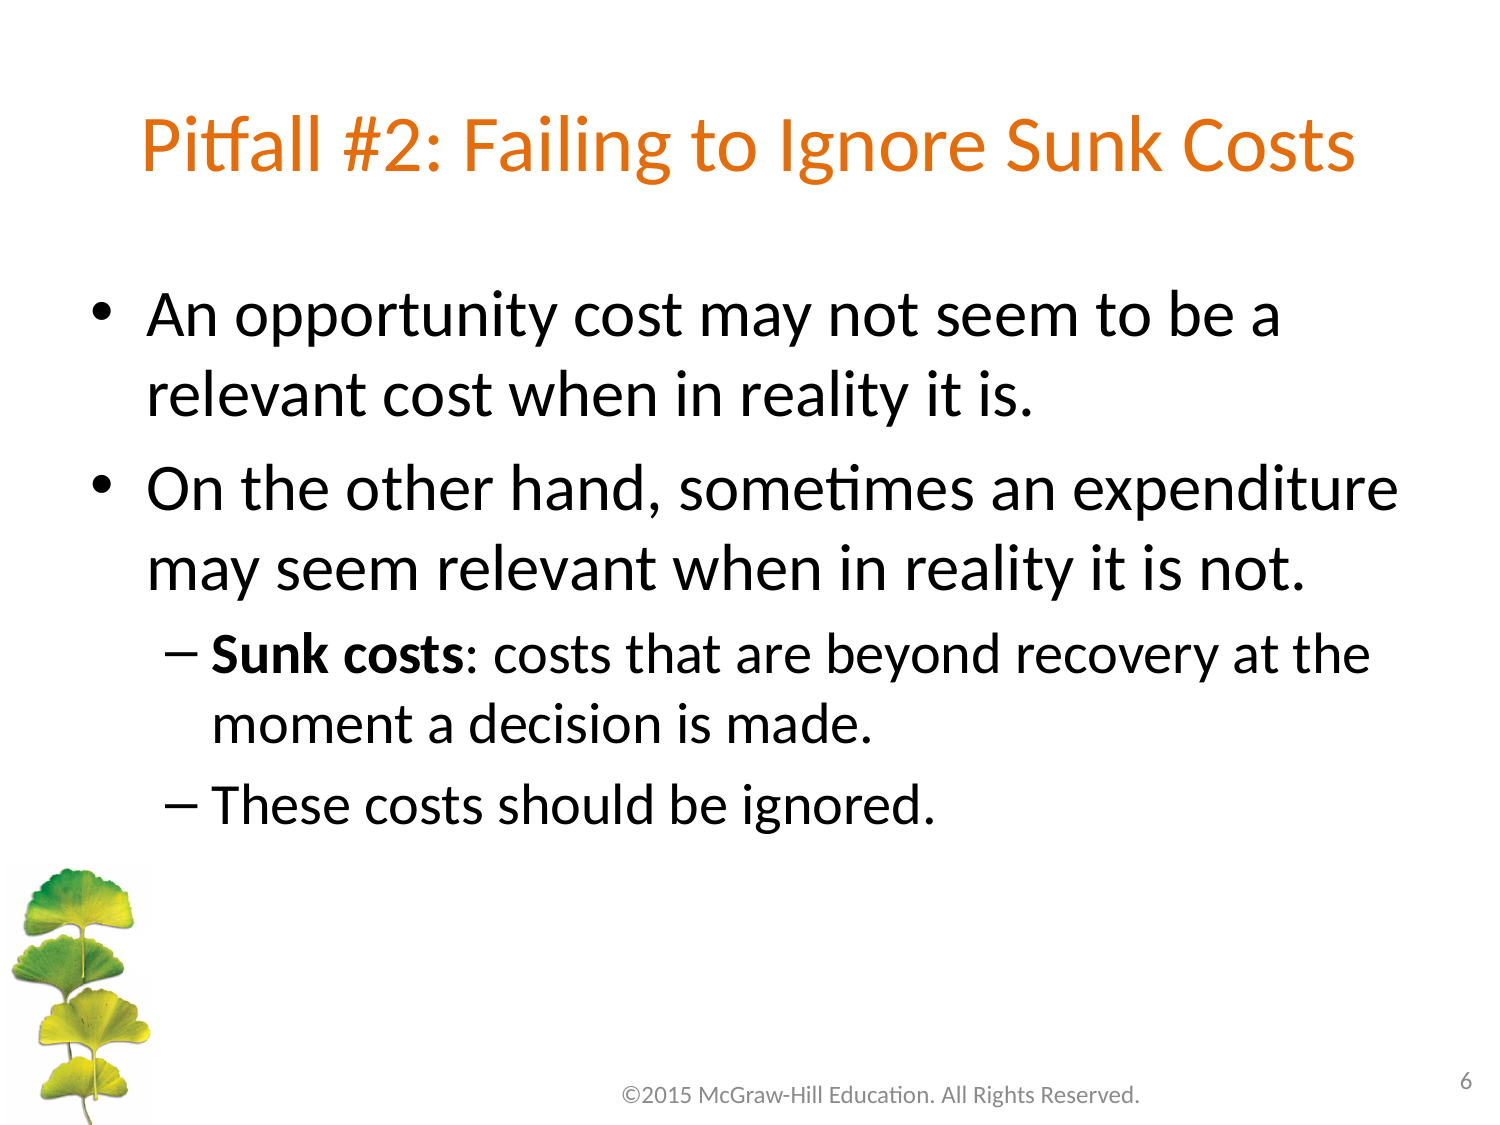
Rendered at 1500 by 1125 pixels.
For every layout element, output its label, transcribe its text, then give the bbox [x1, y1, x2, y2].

list An opportunity cost may not seem to be a relevant cost when in reality it is. On the other hand, sometimes an expenditure may seem relevant when in reality it is not. Sunk costs: costs that are beyond recovery at the moment a decision is made. These costs should be ignored. [75, 262, 1425, 1005]
title Pitfall #2: Failing to Ignore Sunk Costs [75, 45, 1425, 233]
slide_number 6 [1374, 1050, 1488, 1110]
picture [5, 864, 152, 1125]
footer ©2015 McGraw-Hill Education. All Rights Reserved. [587, 1064, 1175, 1124]
